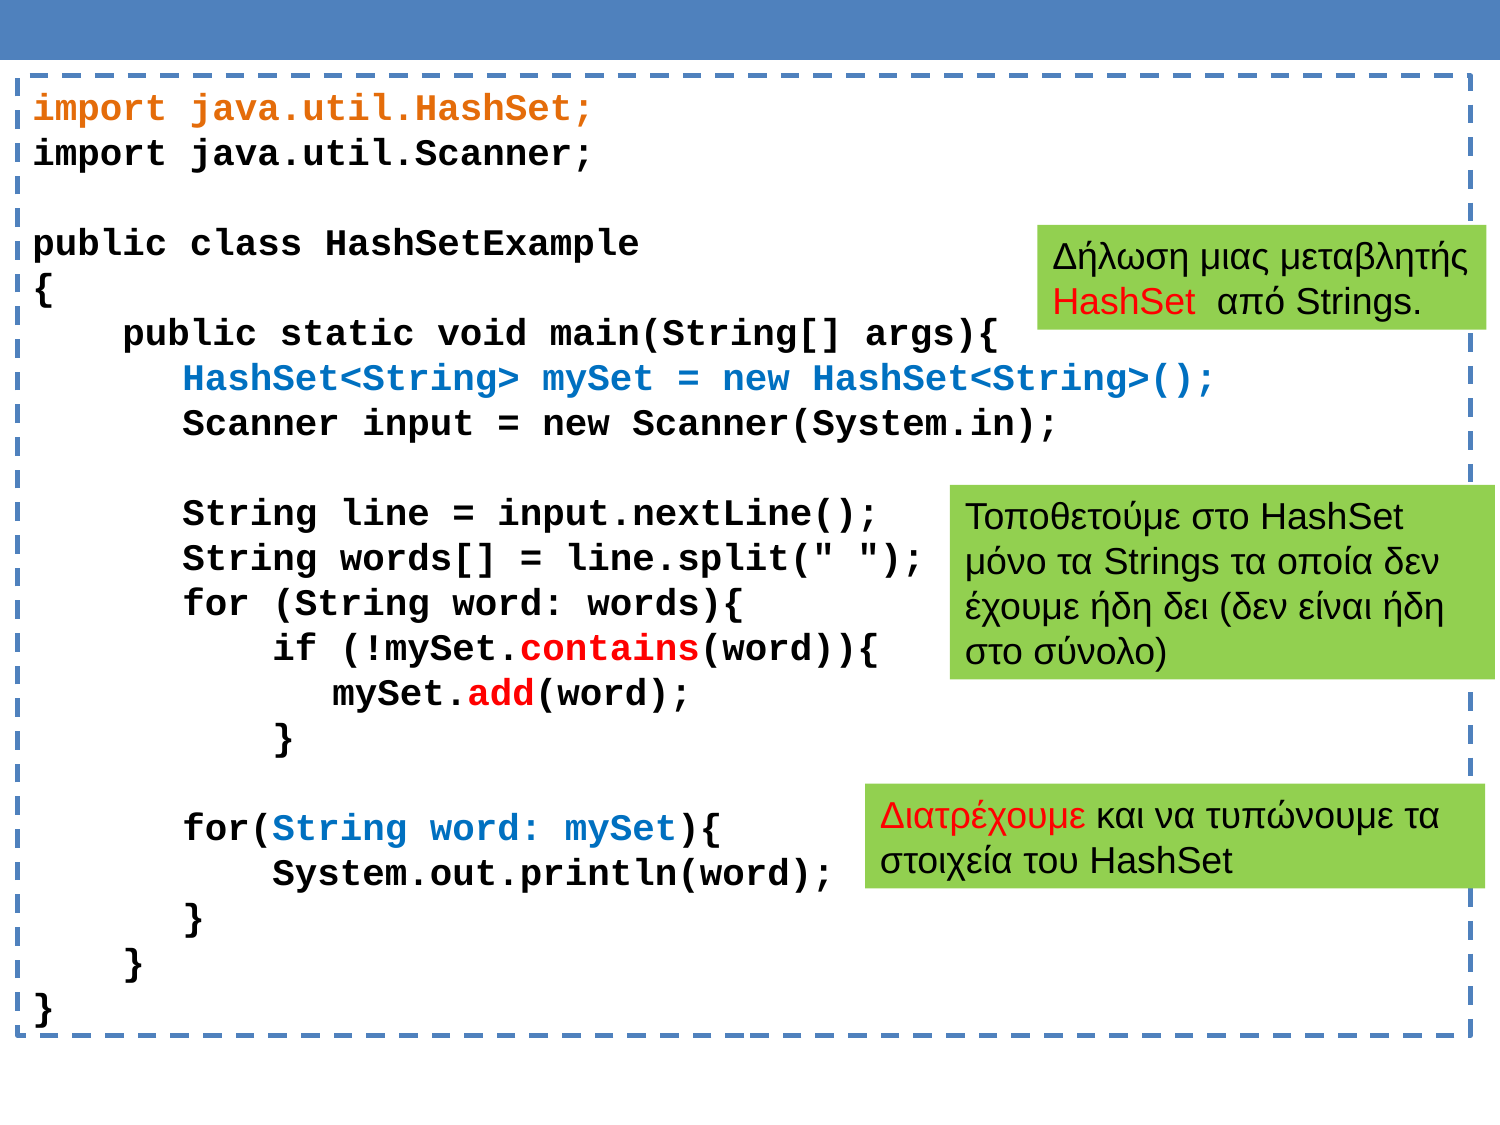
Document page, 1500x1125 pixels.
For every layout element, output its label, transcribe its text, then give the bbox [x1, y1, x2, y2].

text_box Διατρέχουμε και να τυπώνουμε τα στοιχεία του HashSet [865, 783, 1486, 889]
text_box Τοποθετούμε στο HashSet μόνο τα Strings τα οποία δεν έχουμε ήδη δει (δεν είναι ήδη στο σύνολο) [949, 484, 1495, 680]
text_box import java.util.HashSet; import java.util.Scanner; public class HashSetExample { public static void main(String[] args){ HashSet<String> mySet = new HashSet<String>(); Scanner input = new Scanner(System.in); String line = input.nextLine(); String words[] = line.split(" "); for (String word: words){ if (!mySet.contains(word)){ mySet.add(word); } for(String word: mySet){ System.out.println(word); } } } [17, 75, 1471, 1036]
text_box Δήλωση μιας μεταβλητής HashSet από Strings. [1037, 224, 1487, 330]
